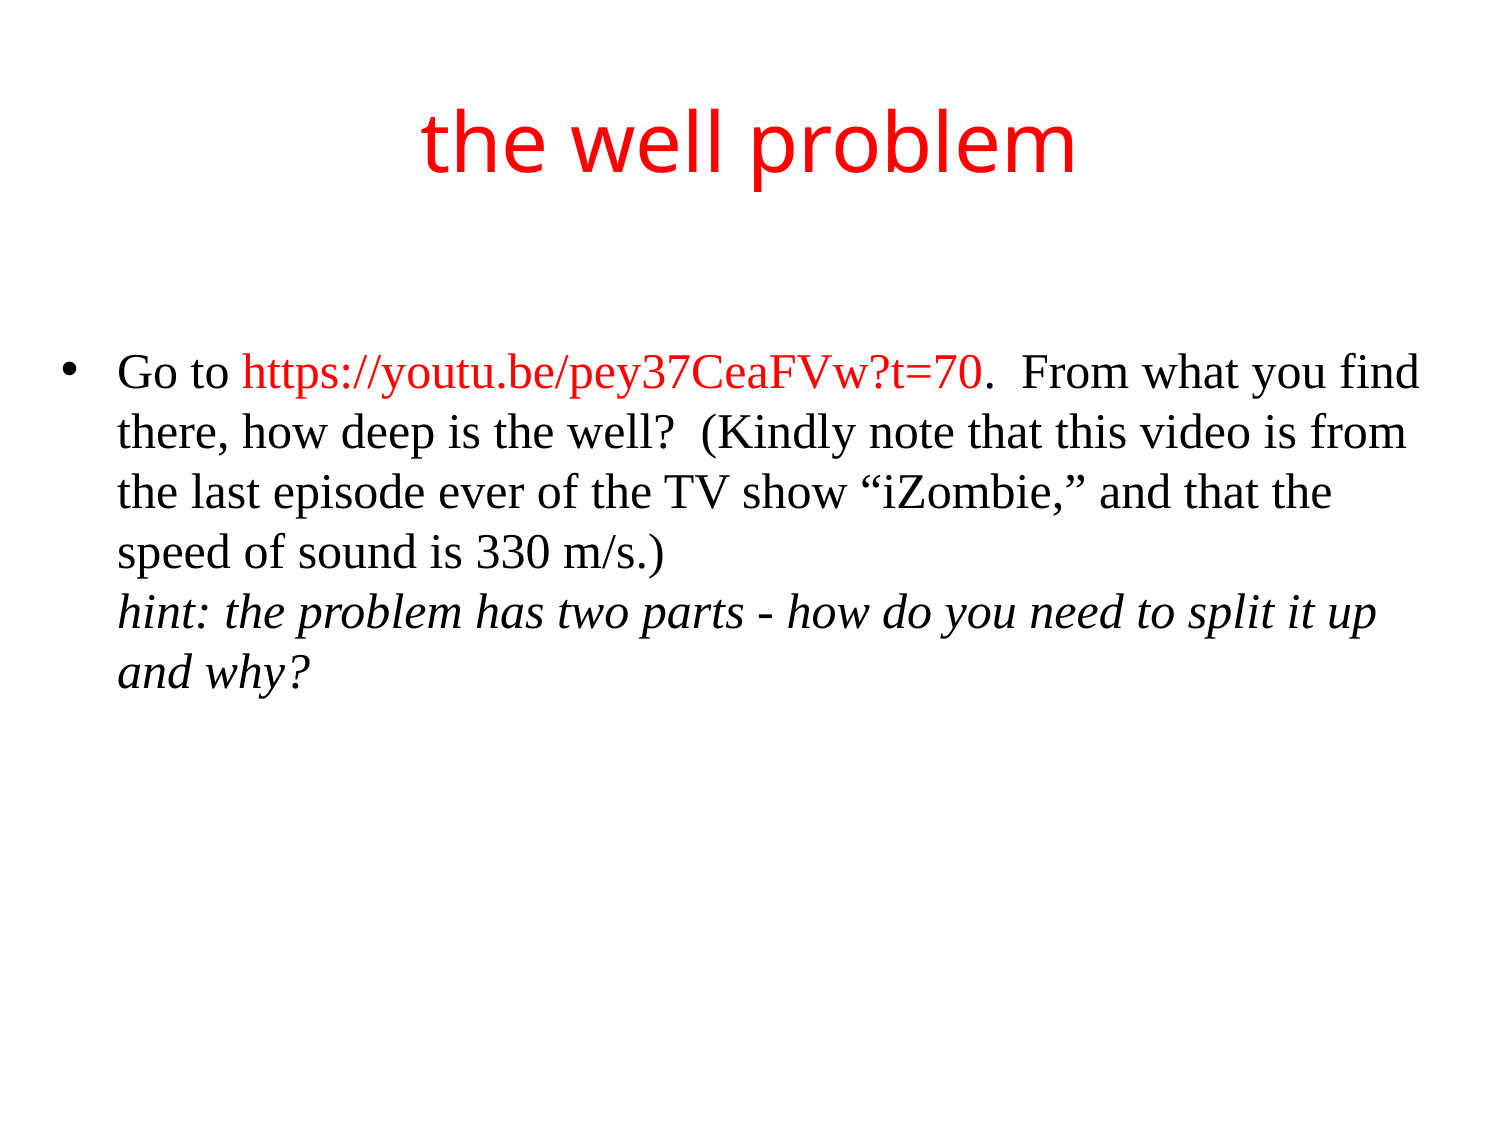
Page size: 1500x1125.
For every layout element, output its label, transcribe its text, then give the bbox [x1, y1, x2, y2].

title the well problem [75, 45, 1425, 233]
list Go to https://youtu.be/pey37CeaFVw?t=70. From what you find there, how deep is the well? (Kindly note that this video is from the last episode ever of the TV show “iZombie,” and that the speed of sound is 330 m/s.) hint: the problem has two parts - how do you need to split it up and why? [45, 330, 1463, 732]
